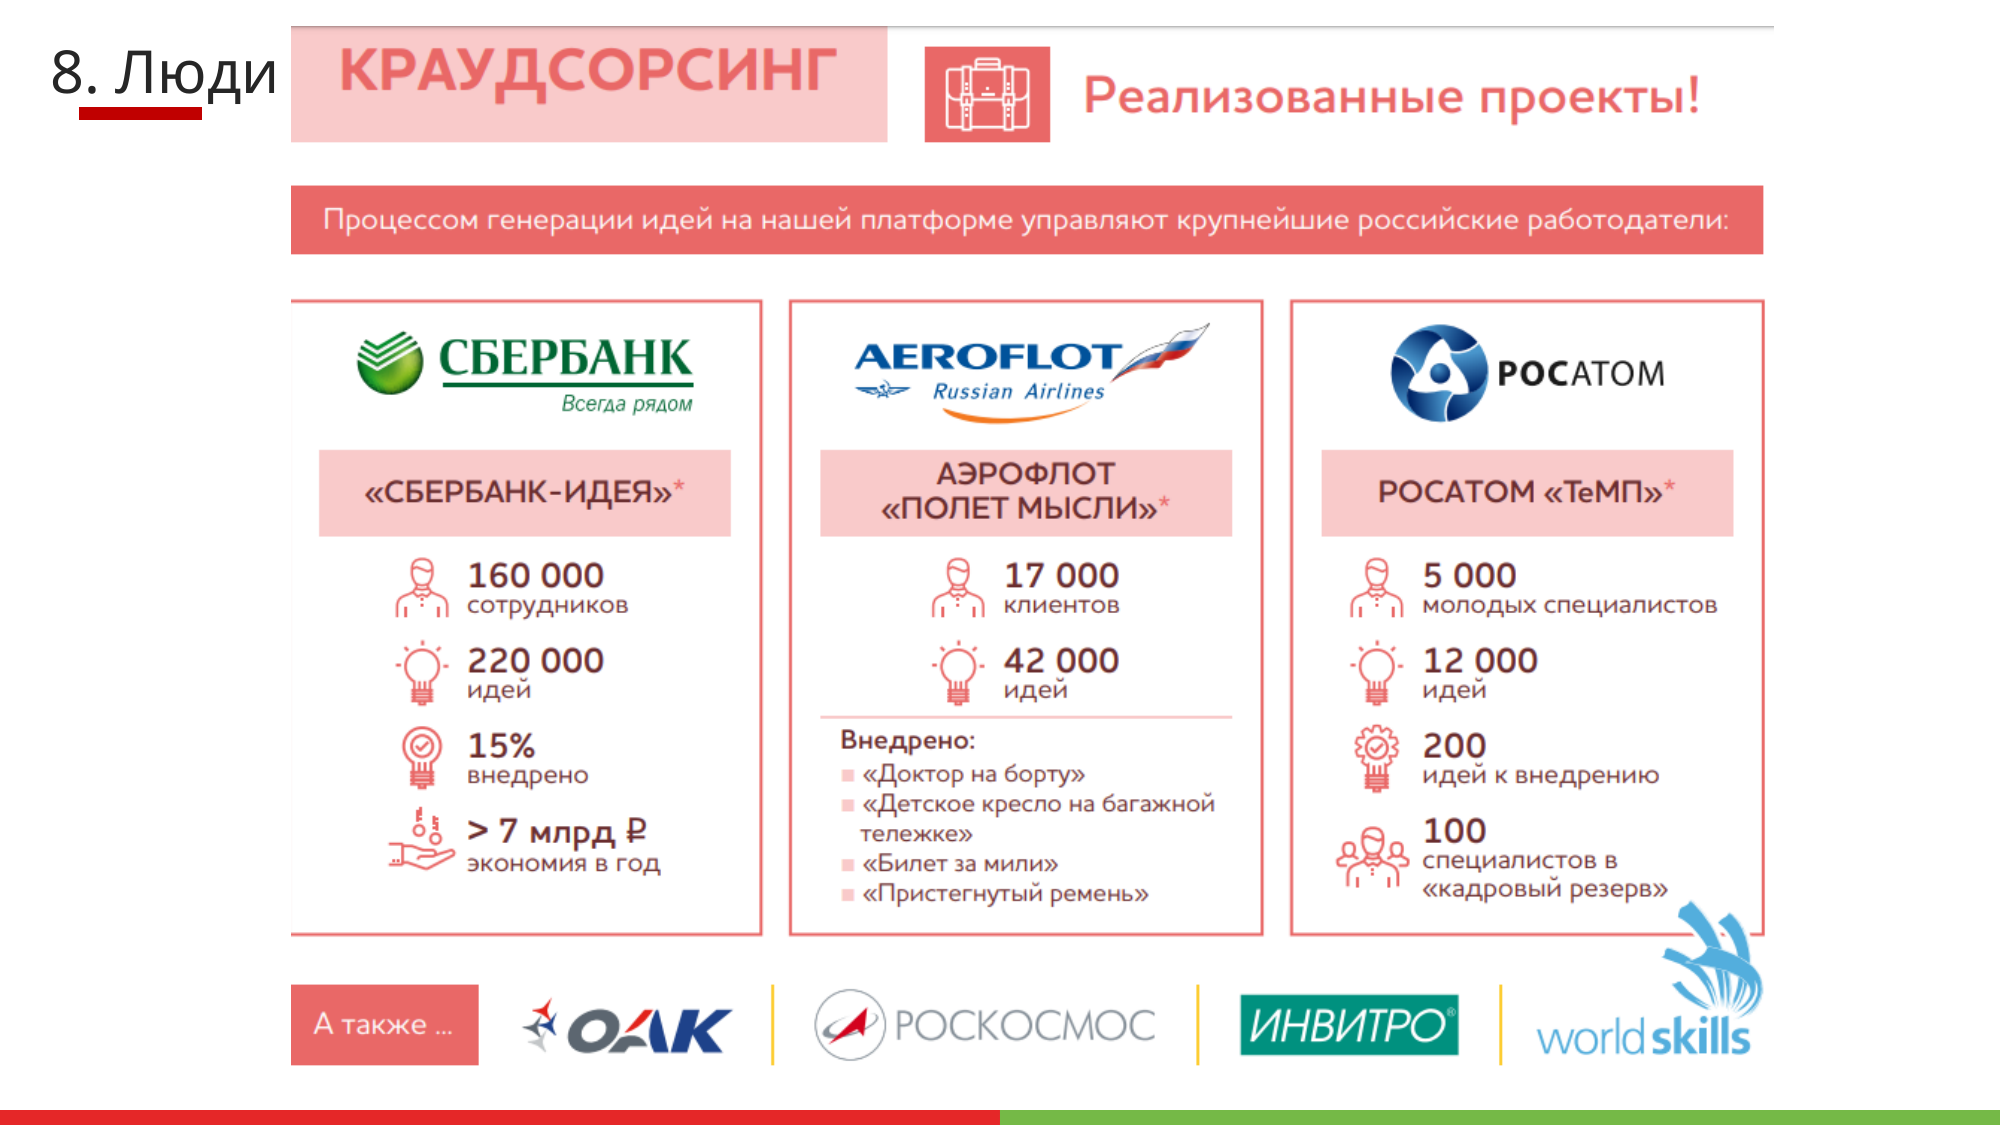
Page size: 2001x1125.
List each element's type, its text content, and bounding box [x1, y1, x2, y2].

text_box 8. Люди [35, 26, 291, 113]
picture [291, 26, 1774, 1073]
picture [0, 1110, 2000, 1125]
